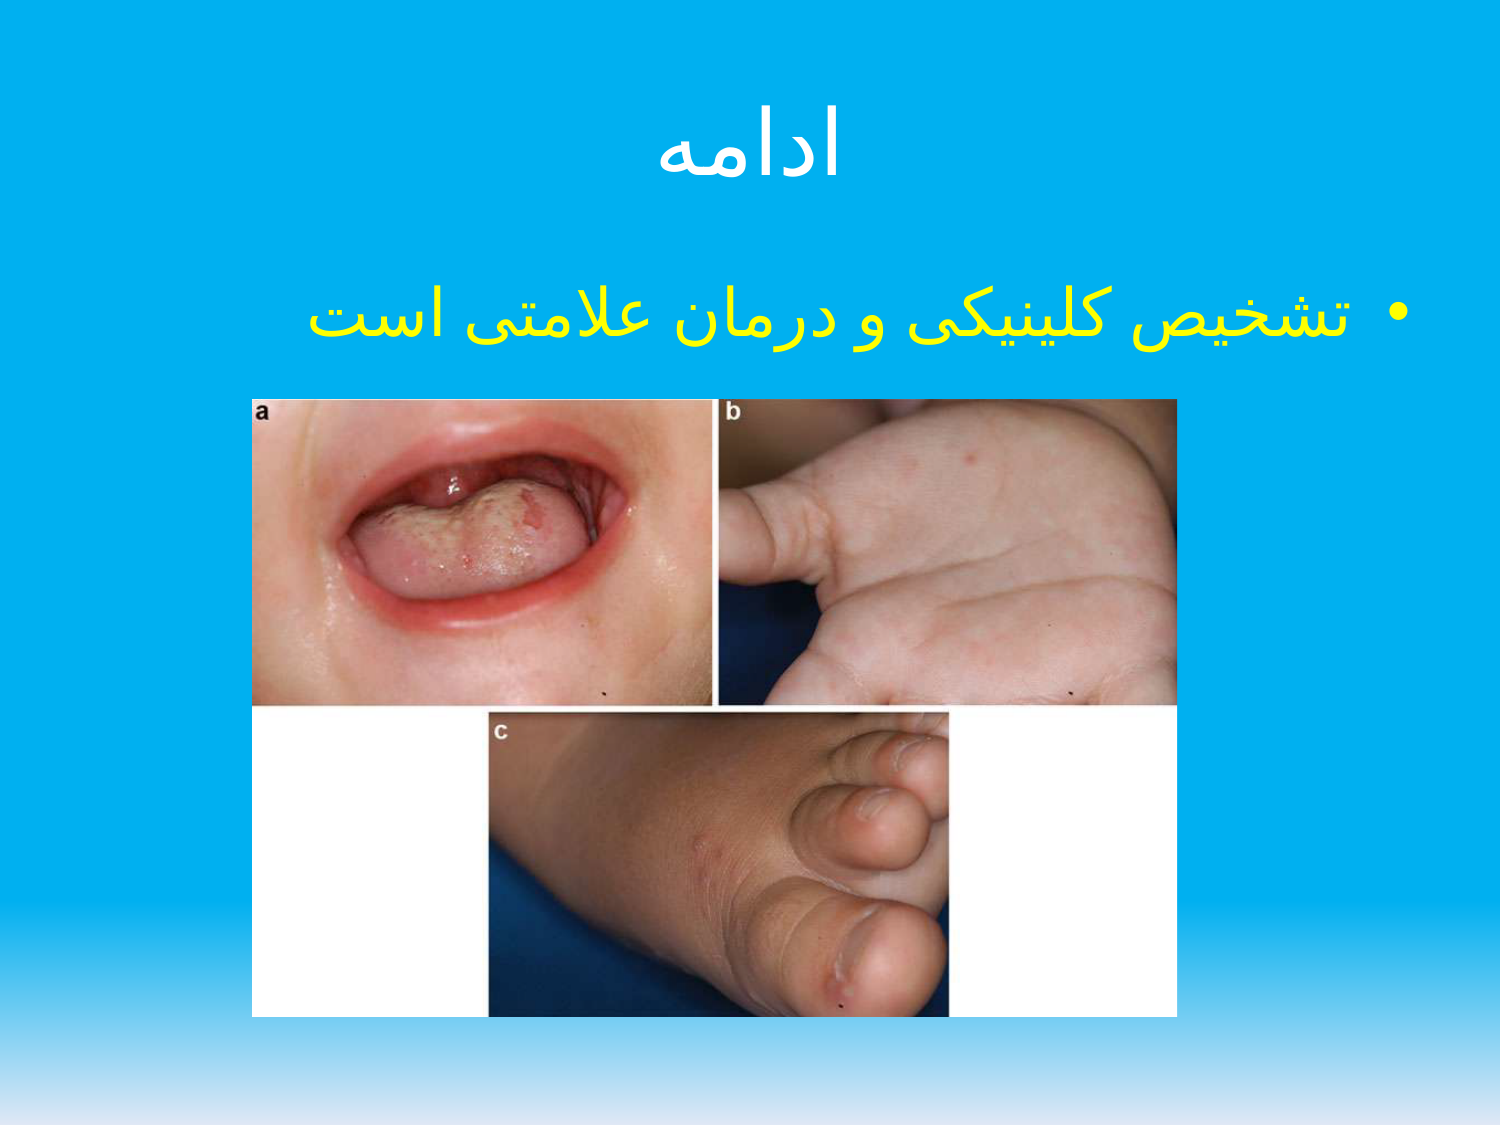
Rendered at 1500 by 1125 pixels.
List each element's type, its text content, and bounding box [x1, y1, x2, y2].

title ادامه [75, 45, 1425, 233]
picture [251, 400, 1178, 1017]
list تشخیص کلینیکی و درمان علامتی است [75, 262, 1425, 1005]
